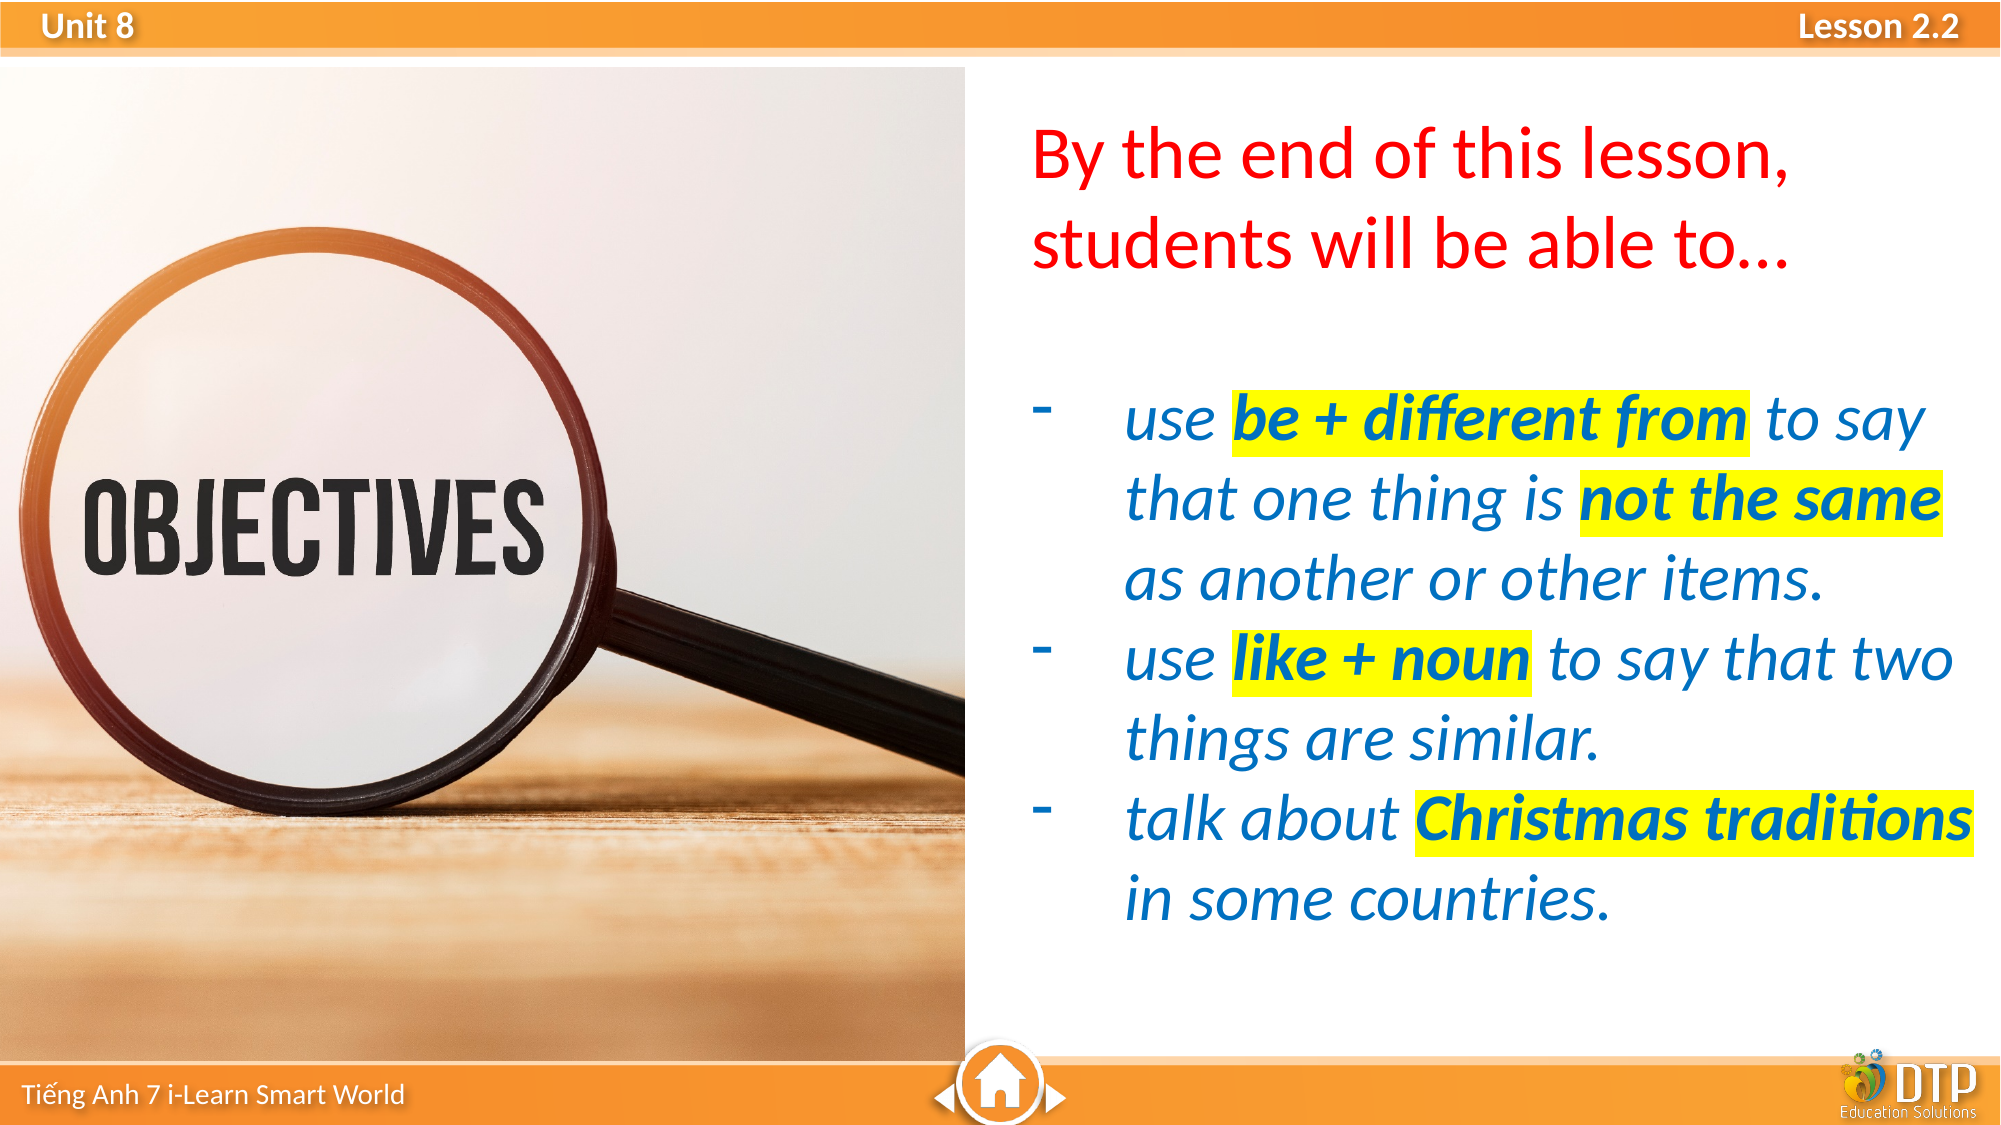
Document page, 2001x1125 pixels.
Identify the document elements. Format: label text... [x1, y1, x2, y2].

text_box By the end of this lesson, students will be able to… use be + different from to say that one thing is not the same as another or other items. use like + noun to say that two things are similar. talk about Christmas traditions in some countries. [1016, 96, 1998, 941]
picture [0, 2, 2001, 1125]
